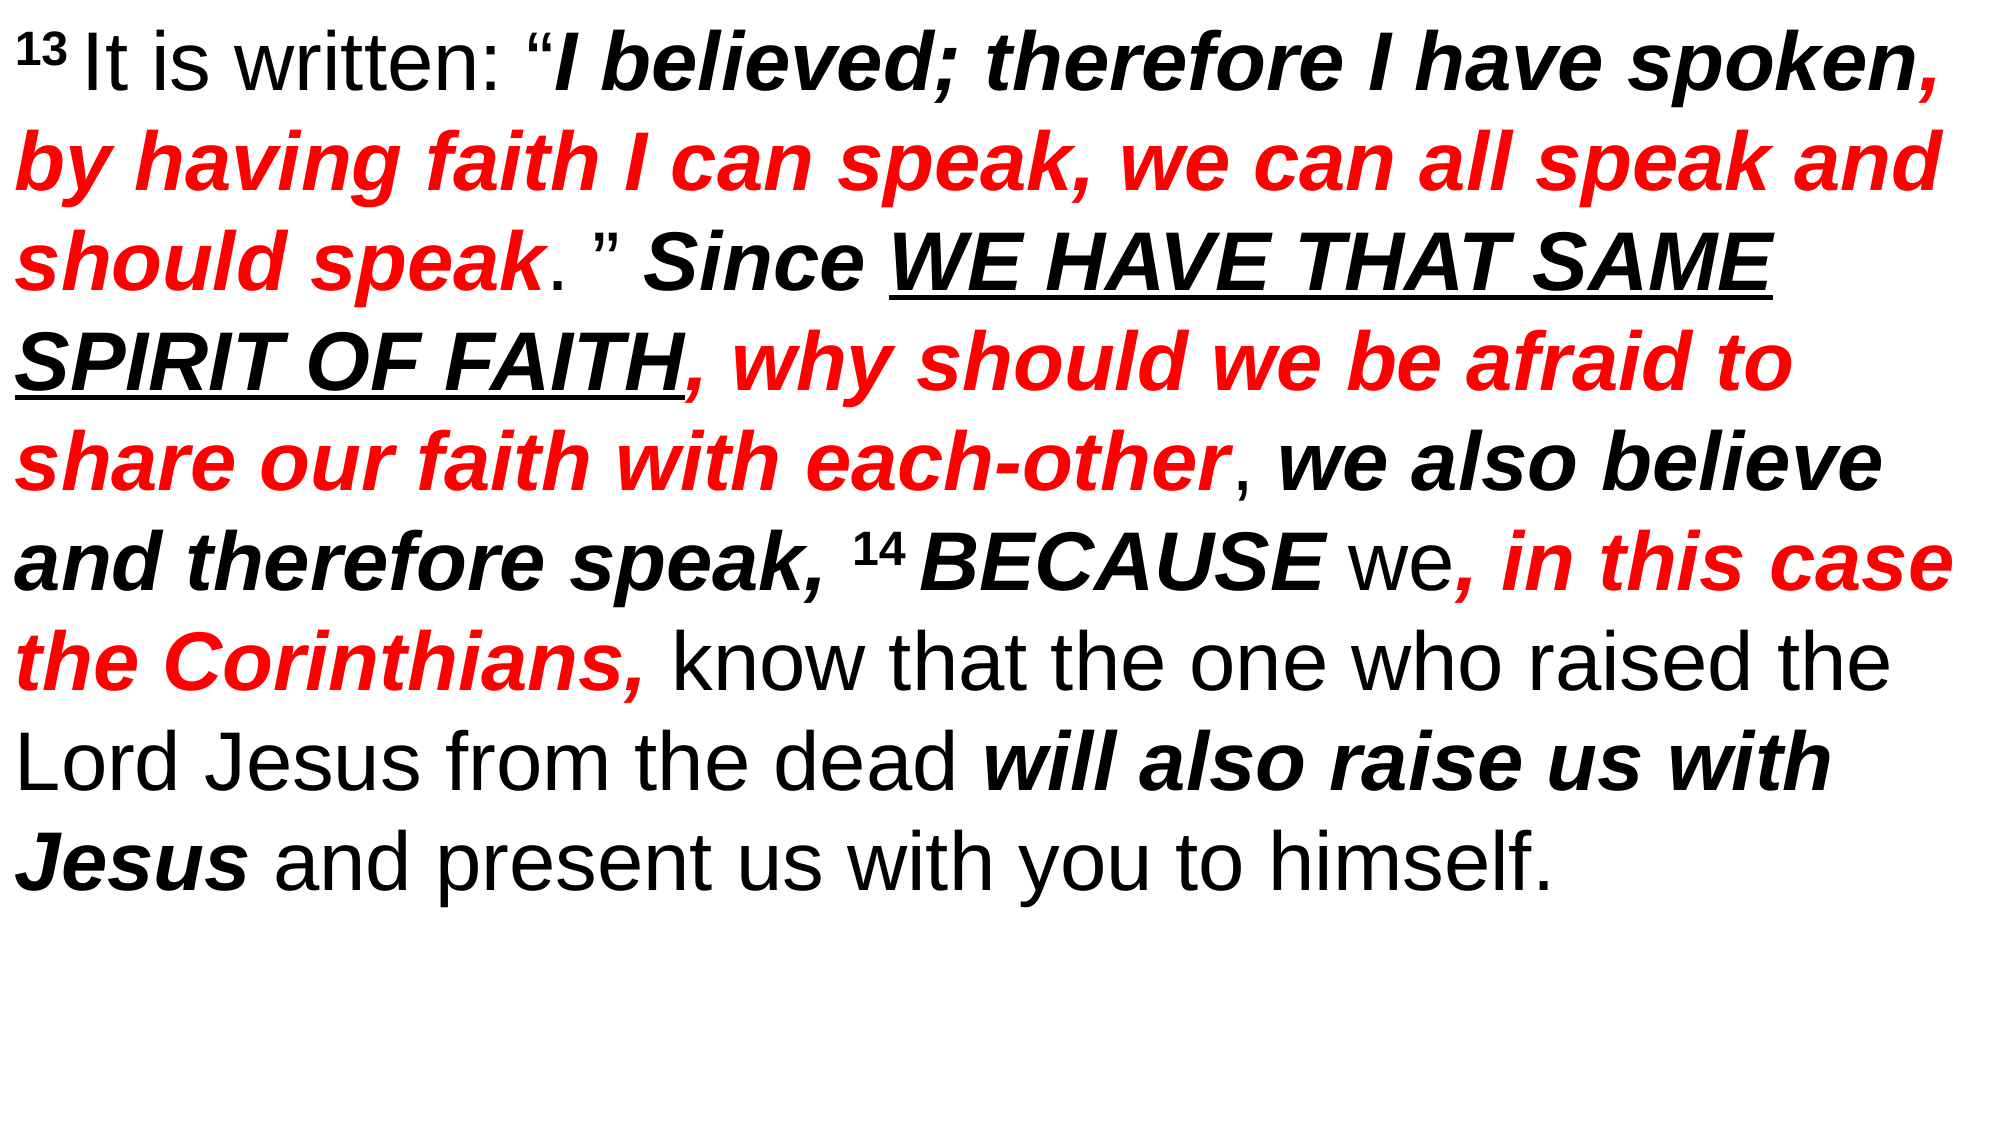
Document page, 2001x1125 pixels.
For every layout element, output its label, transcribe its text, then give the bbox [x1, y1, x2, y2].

text_box 13 It is written: “I believed; therefore I have spoken, by having faith I can speak, we can all speak and should speak. ” Since WE HAVE THAT SAME SPIRIT OF FAITH, why should we be afraid to share our faith with each-other, we also believe and therefore speak, 14 BECAUSE we, in this case the Corinthians, know that the one who raised the Lord Jesus from the dead will also raise us with Jesus and present us with you to himself. [0, 0, 2000, 915]
